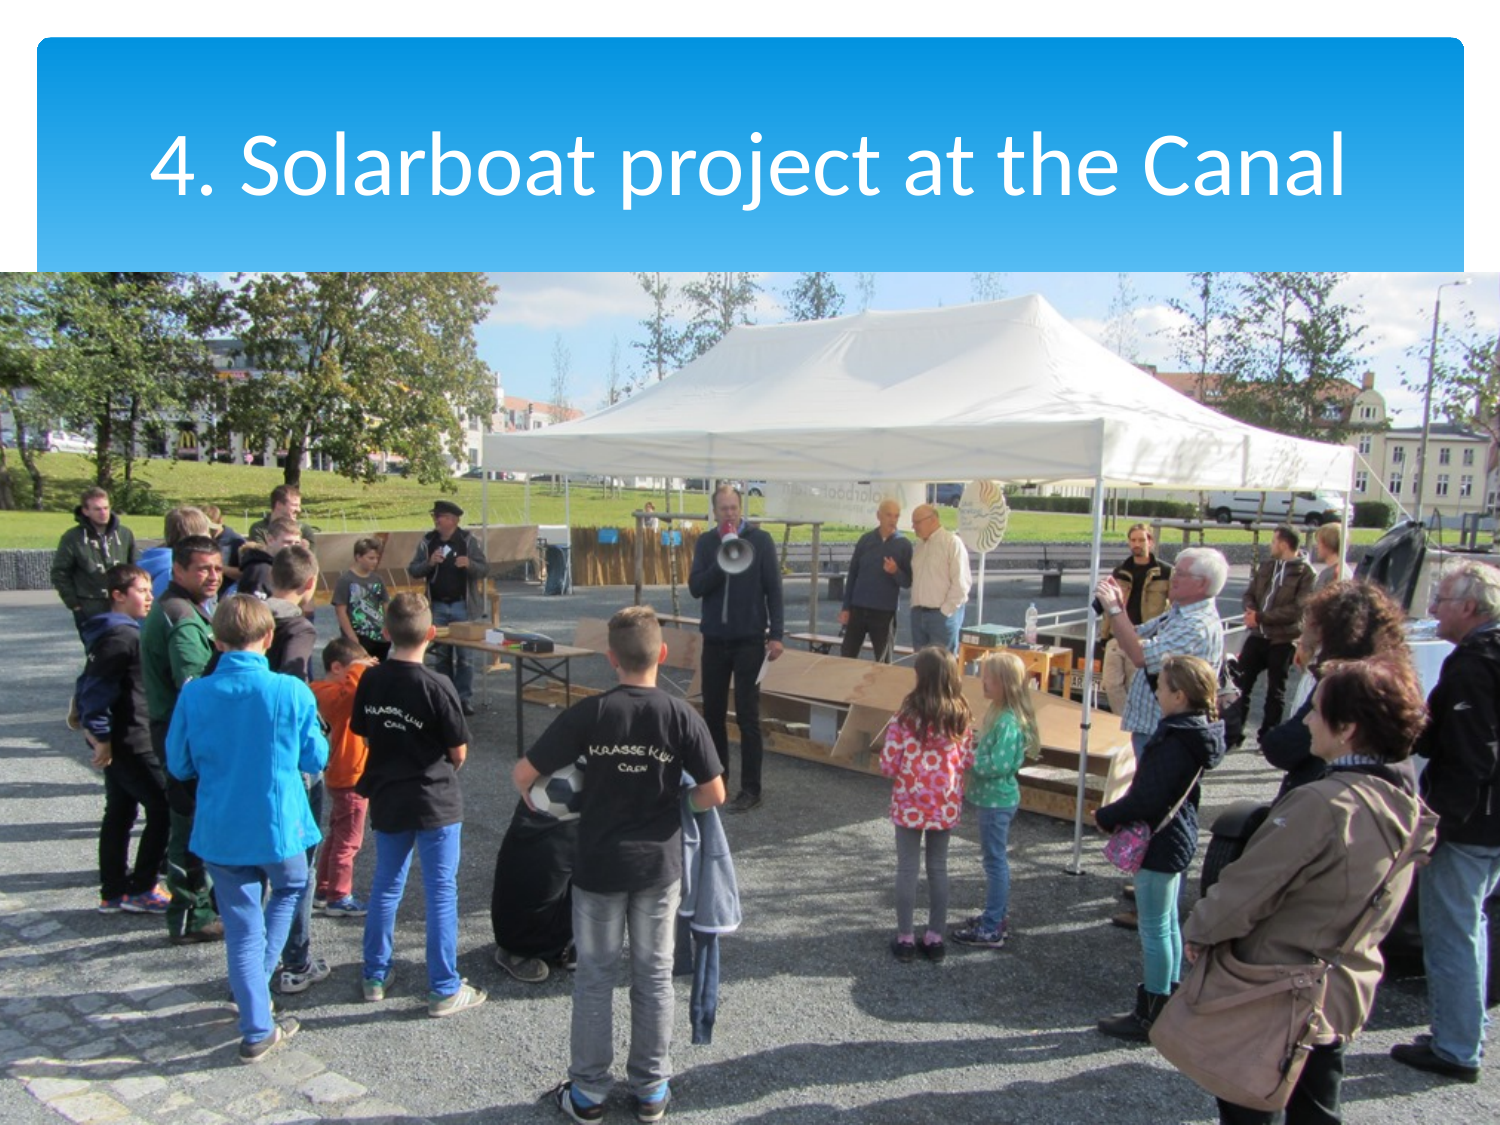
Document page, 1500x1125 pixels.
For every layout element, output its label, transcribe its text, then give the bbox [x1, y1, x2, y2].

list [0, 272, 1500, 1125]
title 4. Solarboat project at the Canal [75, 55, 1425, 261]
